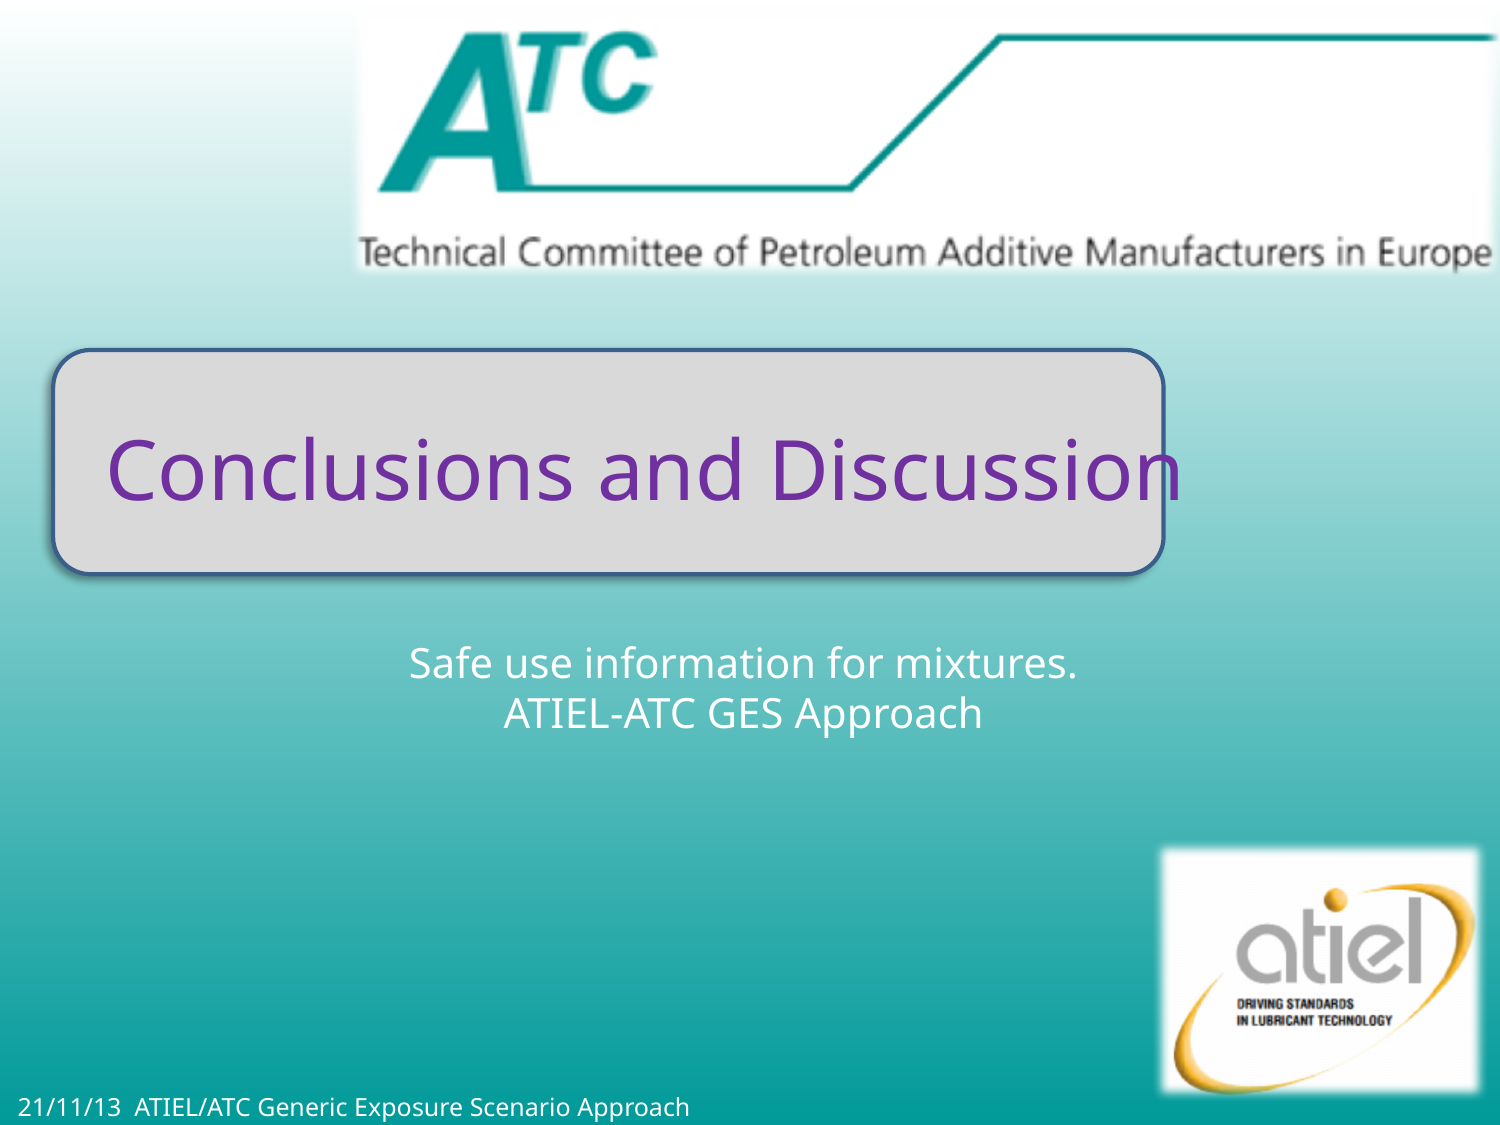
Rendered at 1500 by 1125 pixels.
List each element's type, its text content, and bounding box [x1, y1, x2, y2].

picture [348, 0, 1500, 278]
text_box 21/11/13 ATIEL/ATC Generic Exposure Scenario Approach [17, 1061, 781, 1122]
text_box [50, 347, 90, 577]
title Conclusions and Discussion [90, 346, 1366, 588]
subtitle Safe use information for mixtures. ATIEL-ATC GES Approach [99, 629, 1389, 918]
picture [1151, 837, 1489, 1103]
